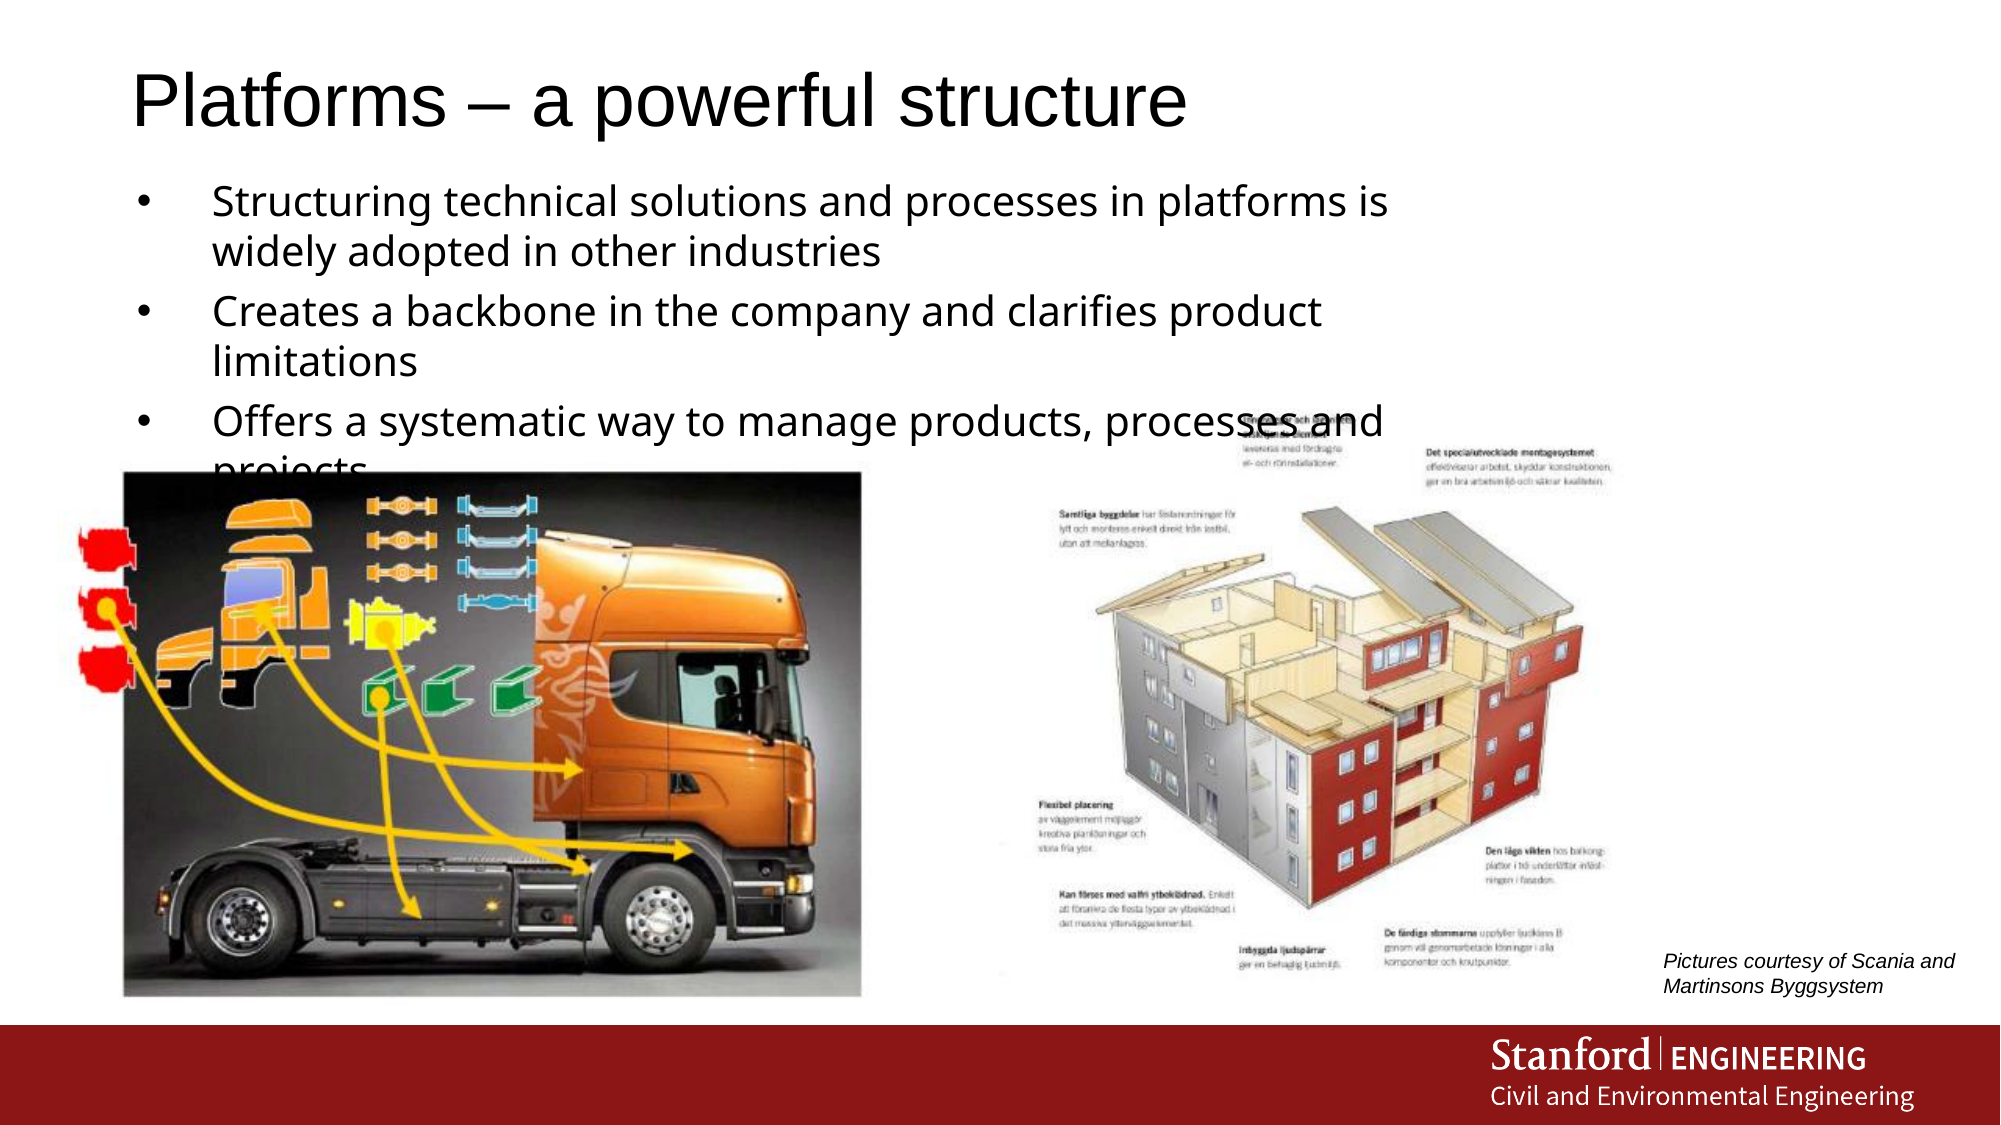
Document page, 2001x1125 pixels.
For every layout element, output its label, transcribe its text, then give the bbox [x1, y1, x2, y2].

picture [999, 396, 1624, 992]
text_box Structuring technical solutions and processes in platforms is widely adopted in other industries Creates a backbone in the company and clarifies product limitations Offers a systematic way to manage products, processes and projects [84, 159, 1444, 442]
text_box Pictures courtesy of Scania and Martinsons Byggsystem [1648, 940, 1987, 1006]
text_box Platforms – a powerful structure [131, 42, 1396, 150]
picture [56, 461, 893, 1005]
picture [1471, 1015, 1929, 1125]
